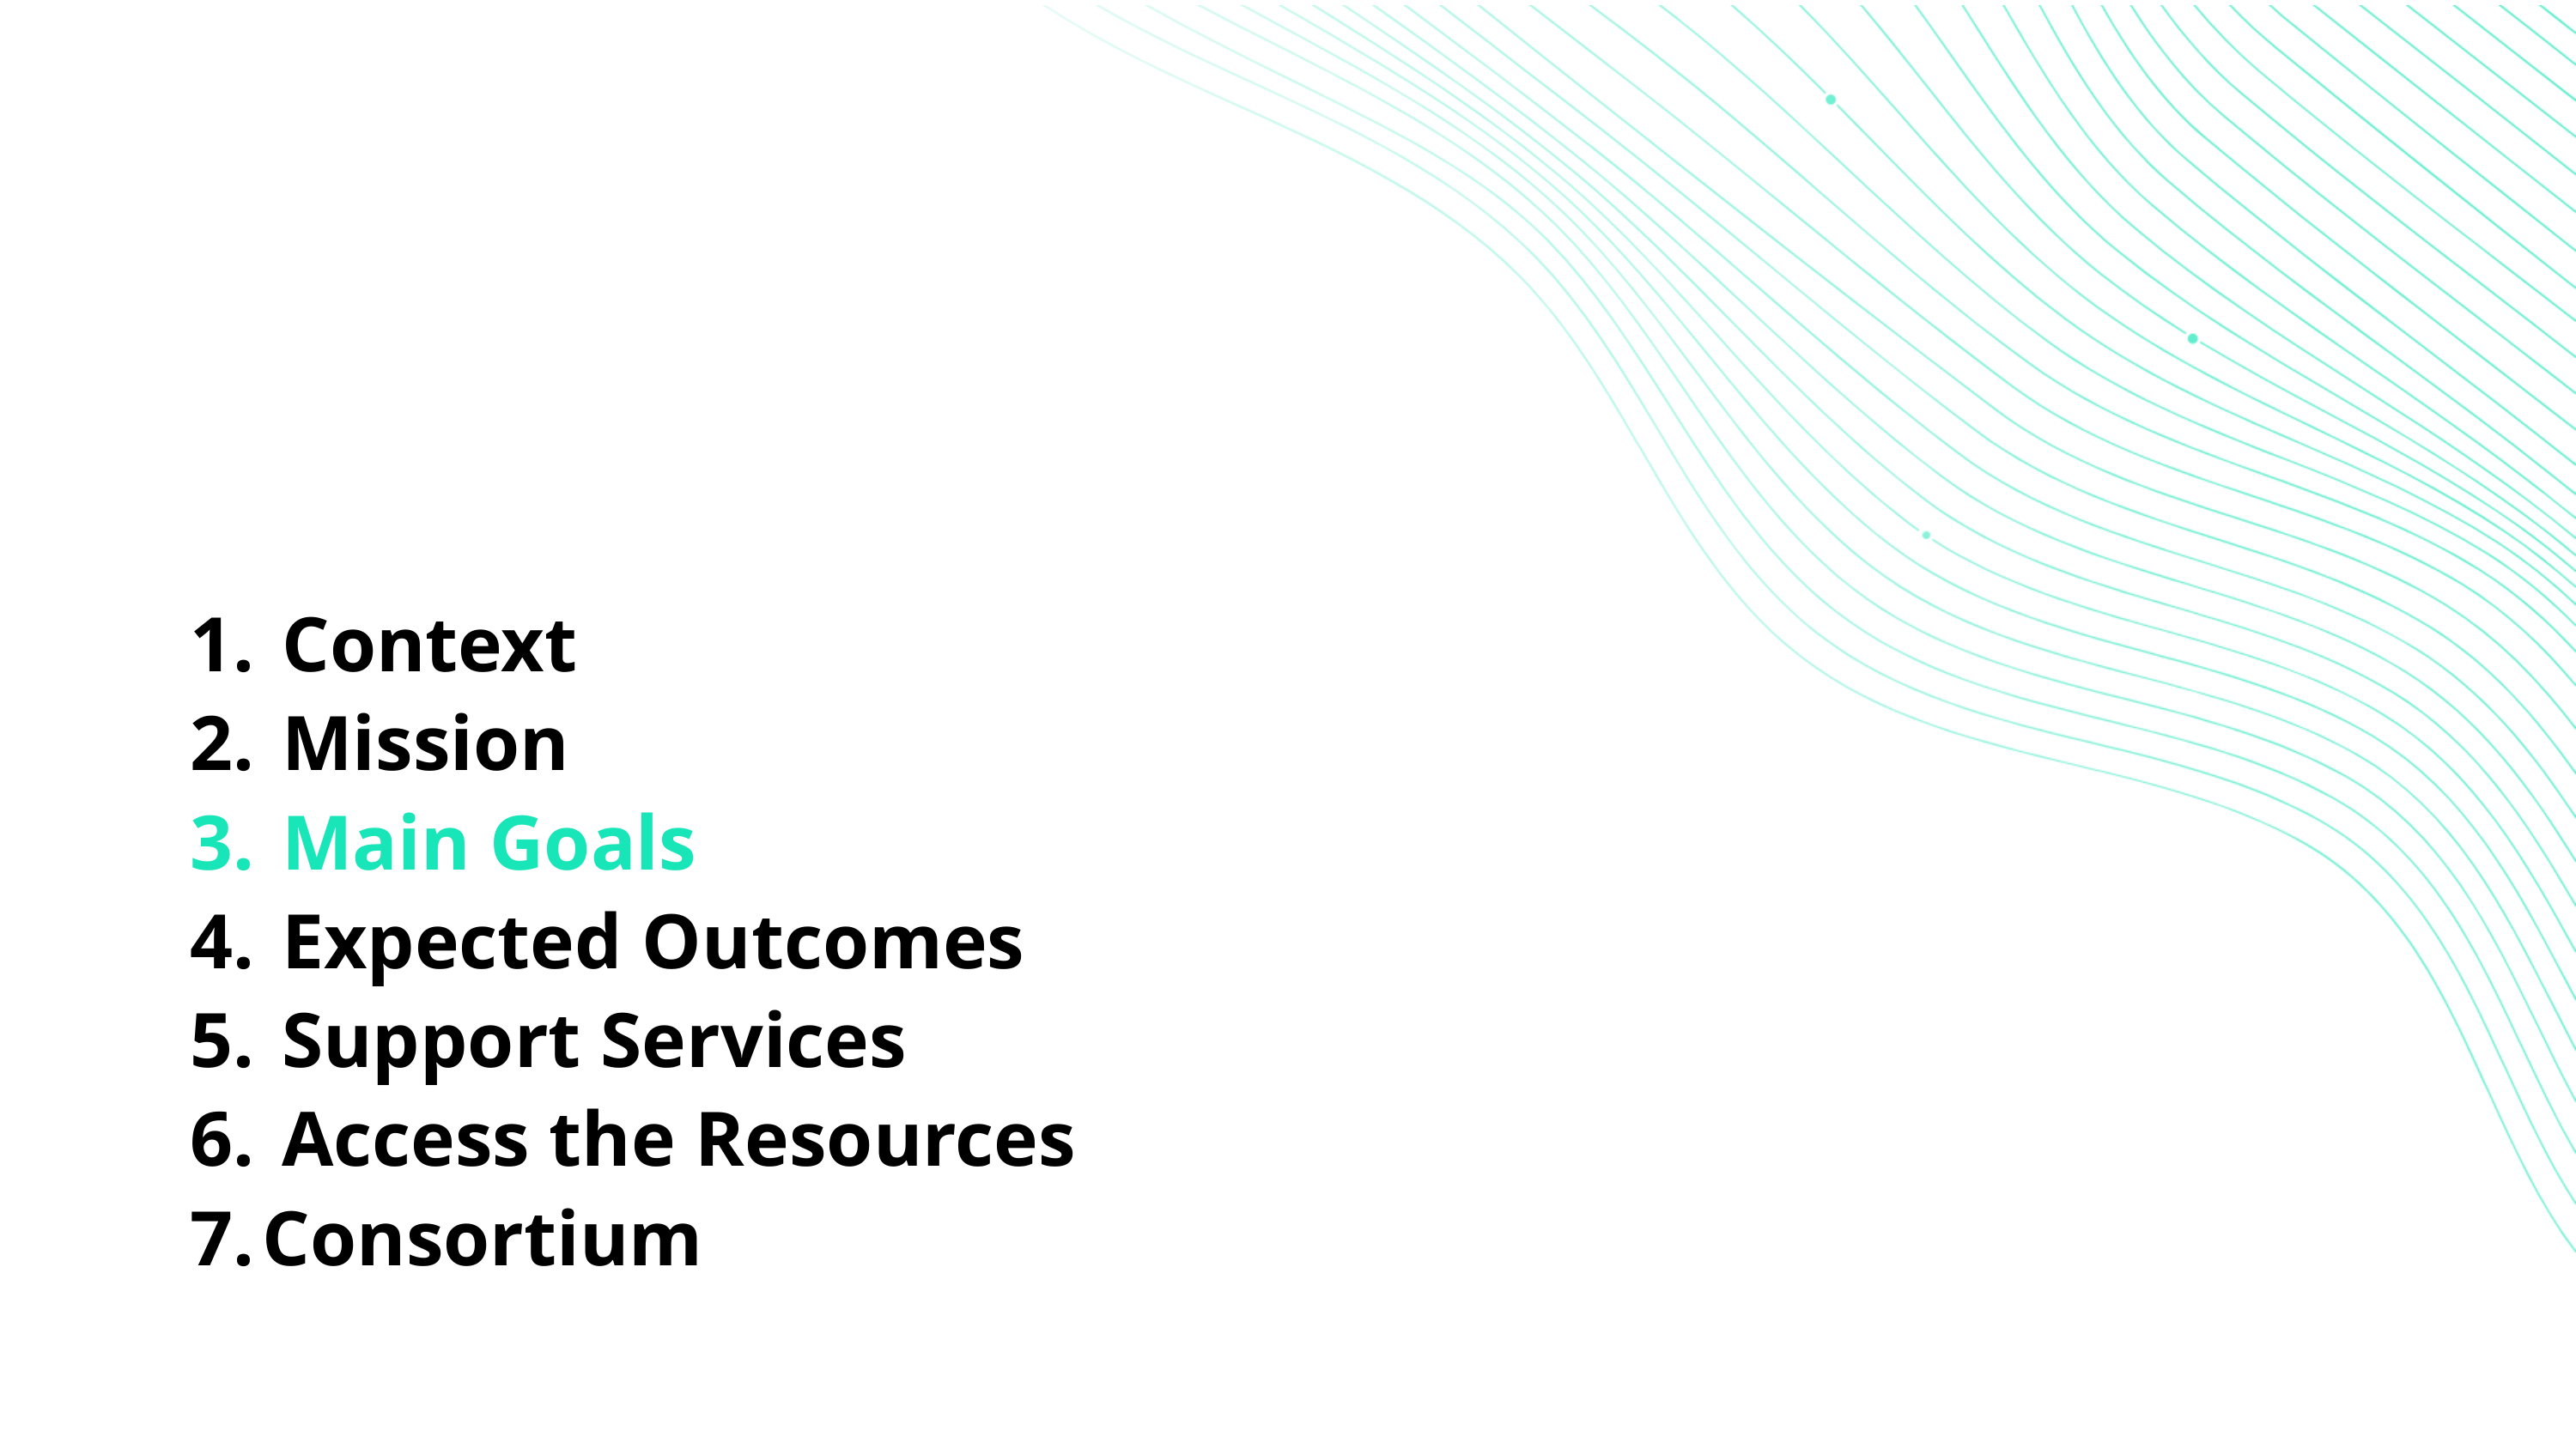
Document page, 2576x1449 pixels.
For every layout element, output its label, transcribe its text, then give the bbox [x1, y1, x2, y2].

text_box Context Mission Main Goals Expected Outcomes Support Services Access the Resources Consortium [177, 273, 2399, 1288]
picture [0, 5, 2576, 1449]
